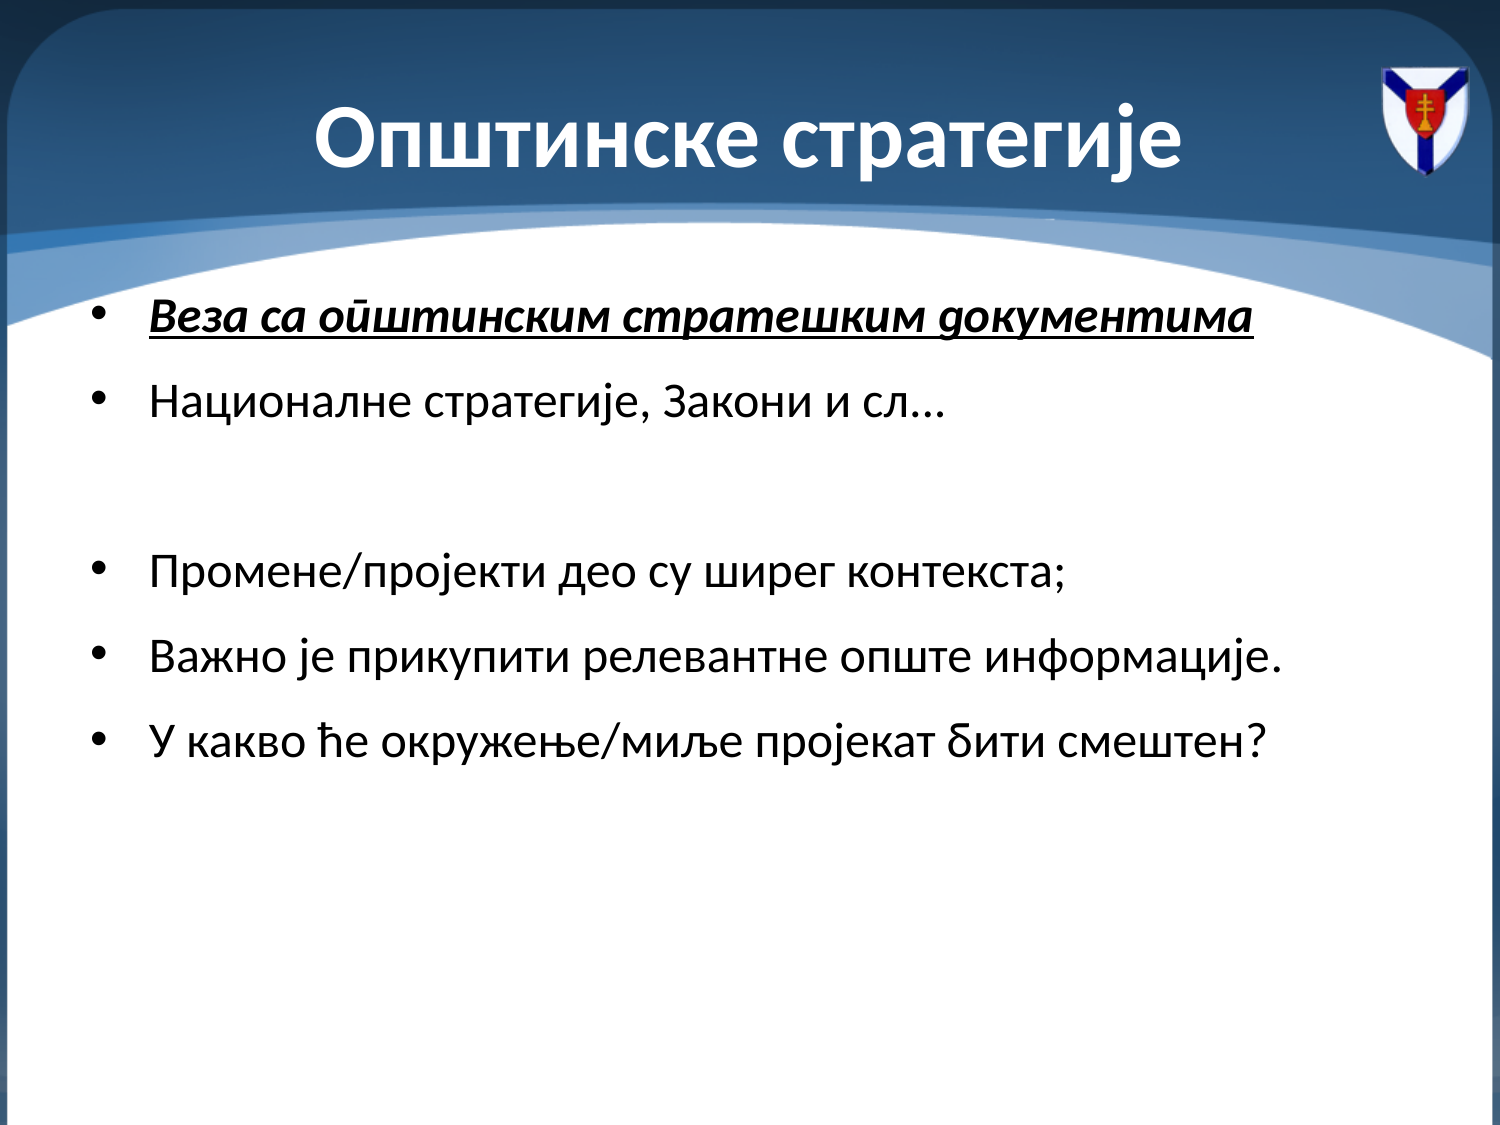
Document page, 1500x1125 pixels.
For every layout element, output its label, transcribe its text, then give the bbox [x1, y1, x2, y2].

title Општинске стратегије [75, 37, 1425, 225]
list Веза са општинским стратешким документима Националне стратегије, Закони и сл... Промене/пројекти део су ширег контекста; Важно је прикупити релевантне опште информације. У какво ће окружење/миље пројекат бити смештен? [74, 274, 1426, 1006]
picture [0, 0, 1500, 1125]
